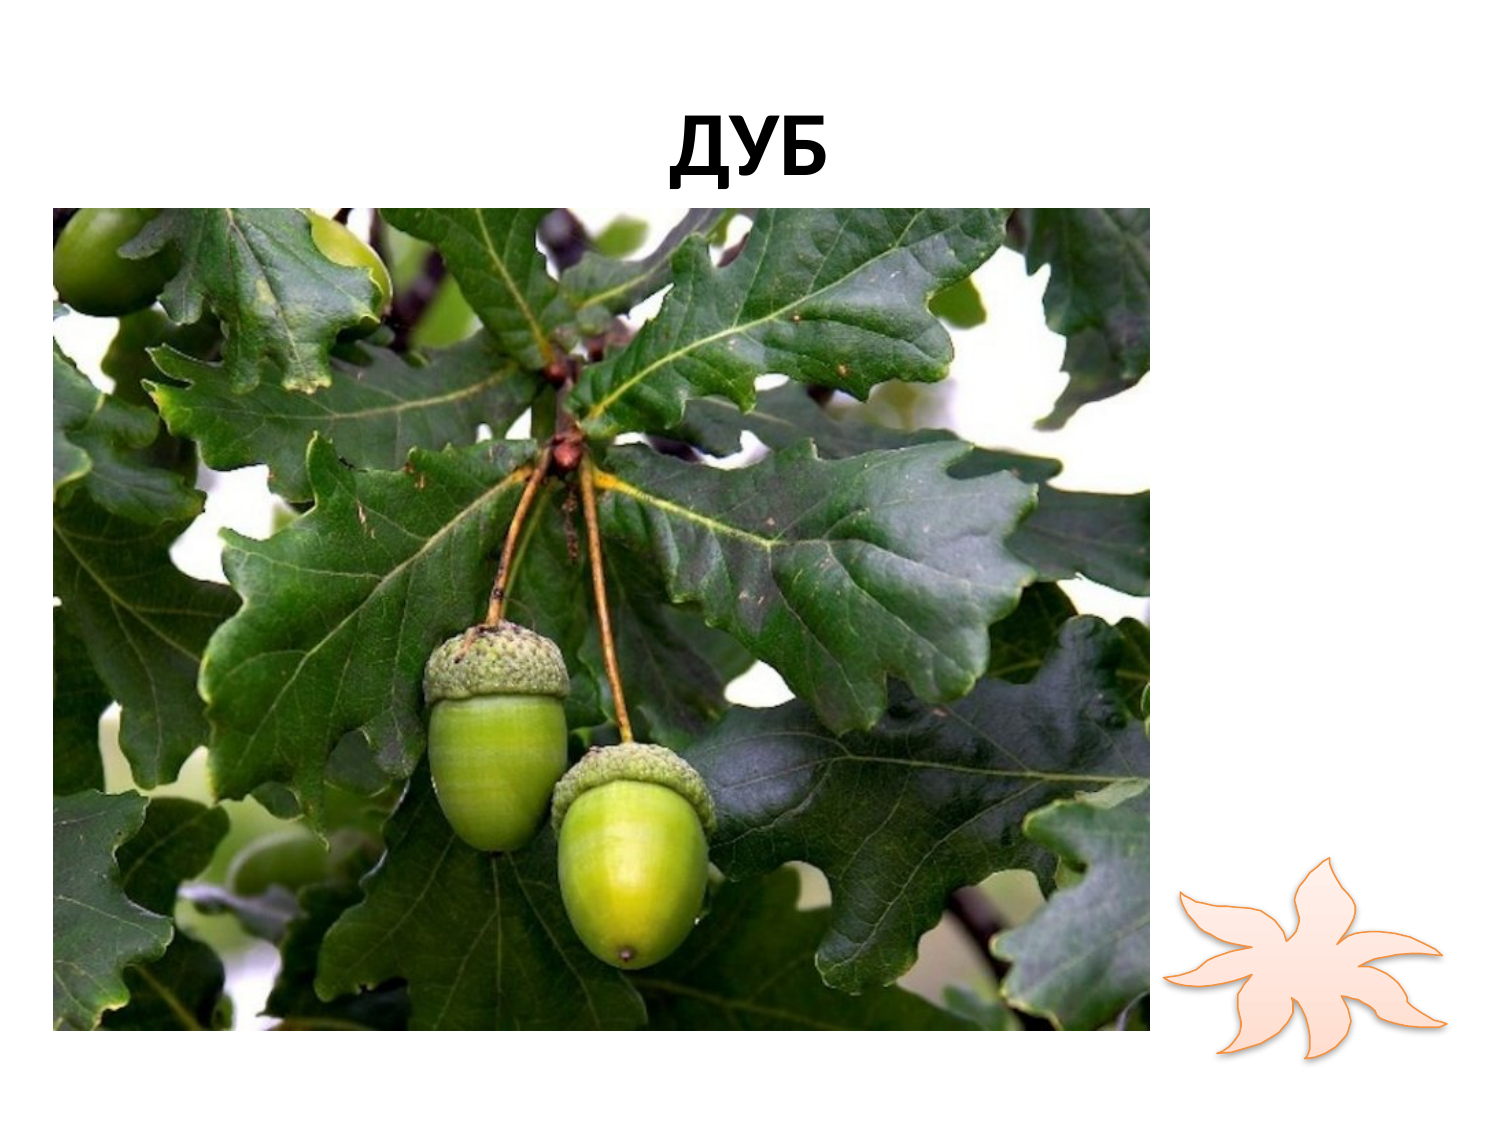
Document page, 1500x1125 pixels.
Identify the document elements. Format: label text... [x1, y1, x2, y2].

picture [52, 207, 1150, 1031]
text_box [1162, 857, 1448, 1060]
title ДУБ [75, 45, 1425, 233]
